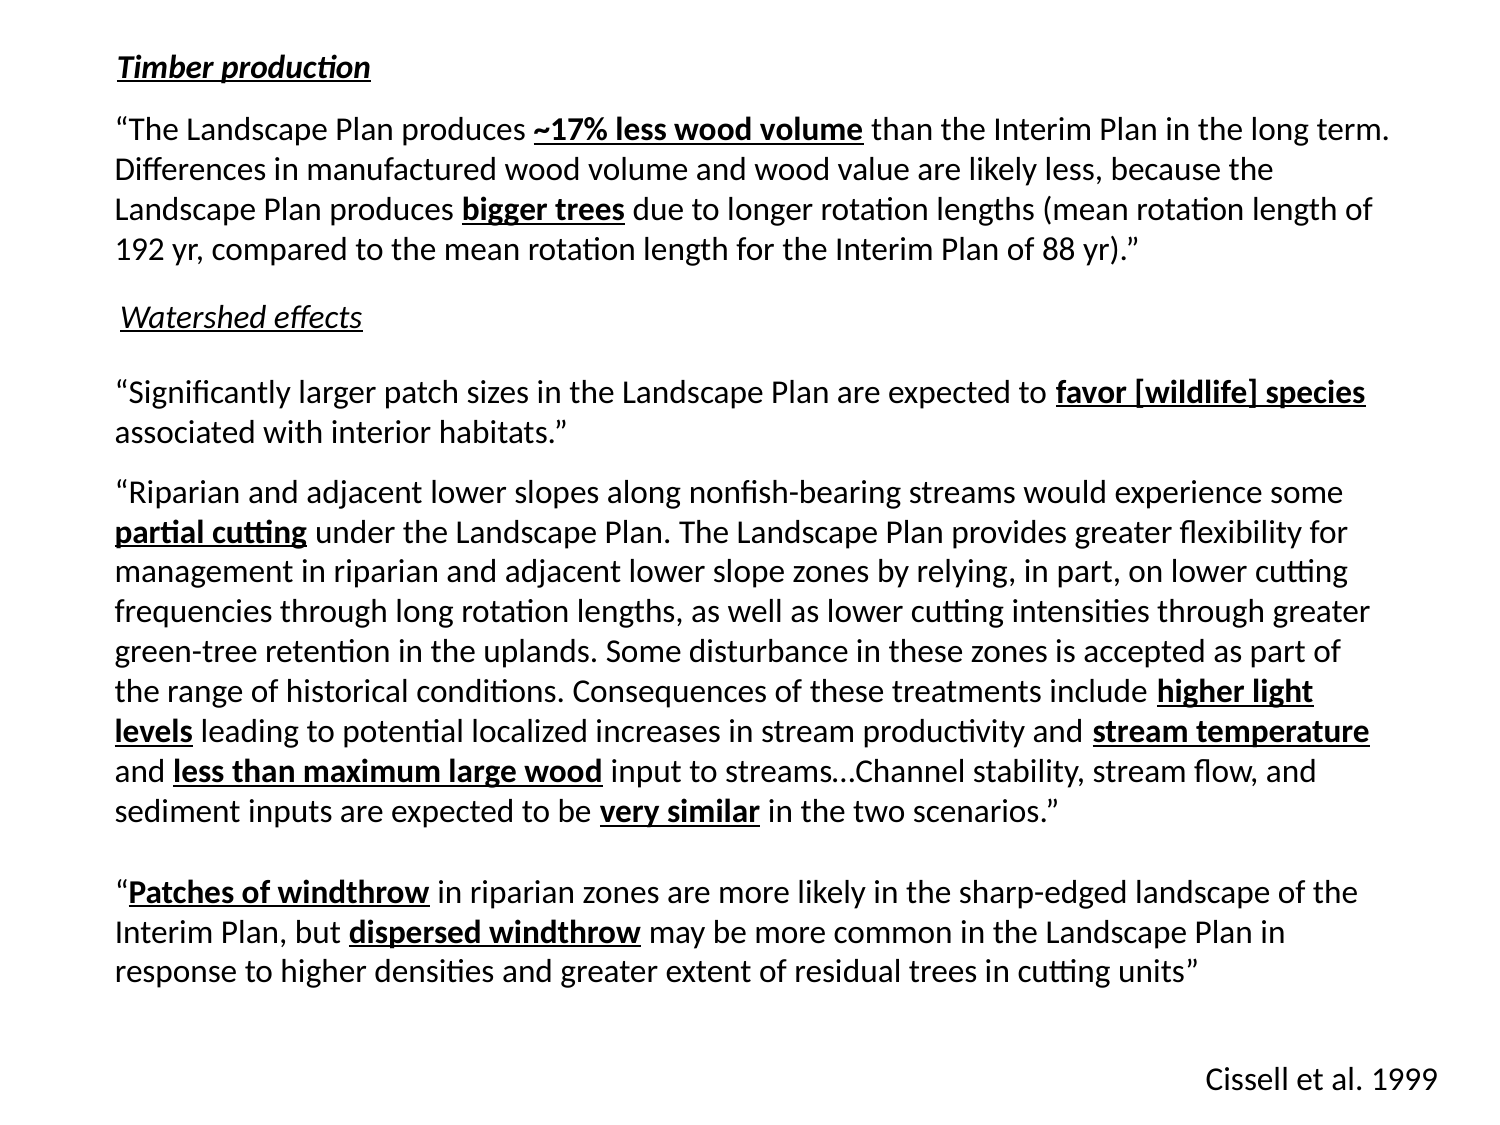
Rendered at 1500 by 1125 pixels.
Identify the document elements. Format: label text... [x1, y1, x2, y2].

text_box “Riparian and adjacent lower slopes along nonfish-bearing streams would experience some partial cutting under the Landscape Plan. The Landscape Plan provides greater flexibility for management in riparian and adjacent lower slope zones by relying, in part, on lower cutting frequencies through long rotation lengths, as well as lower cutting intensities through greater green-tree retention in the uplands. Some disturbance in these zones is accepted as part of the range of historical conditions. Consequences of these treatments include higher light levels leading to potential localized increases in stream productivity and stream temperature and less than maximum large wood input to streams…Channel stability, stream flow, and sediment inputs are expected to be very similar in the two scenarios.” [99, 462, 1388, 837]
text_box Watershed effects [105, 287, 378, 343]
text_box “The Landscape Plan produces ~17% less wood volume than the Interim Plan in the long term. Differences in manufactured wood volume and wood value are likely less, because the Landscape Plan produces bigger trees due to longer rotation lengths (mean rotation length of 192 yr, compared to the mean rotation length for the Interim Plan of 88 yr).” [99, 99, 1438, 275]
text_box Timber production [102, 37, 387, 93]
text_box Cissell et al. 1999 [1190, 1049, 1454, 1105]
text_box “Patches of windthrow in riparian zones are more likely in the sharp-edged landscape of the Interim Plan, but dispersed windthrow may be more common in the Landscape Plan in response to higher densities and greater extent of residual trees in cutting units” [99, 862, 1403, 997]
text_box “Significantly larger patch sizes in the Landscape Plan are expected to favor [wildlife] species associated with interior habitats.” [99, 362, 1388, 457]
